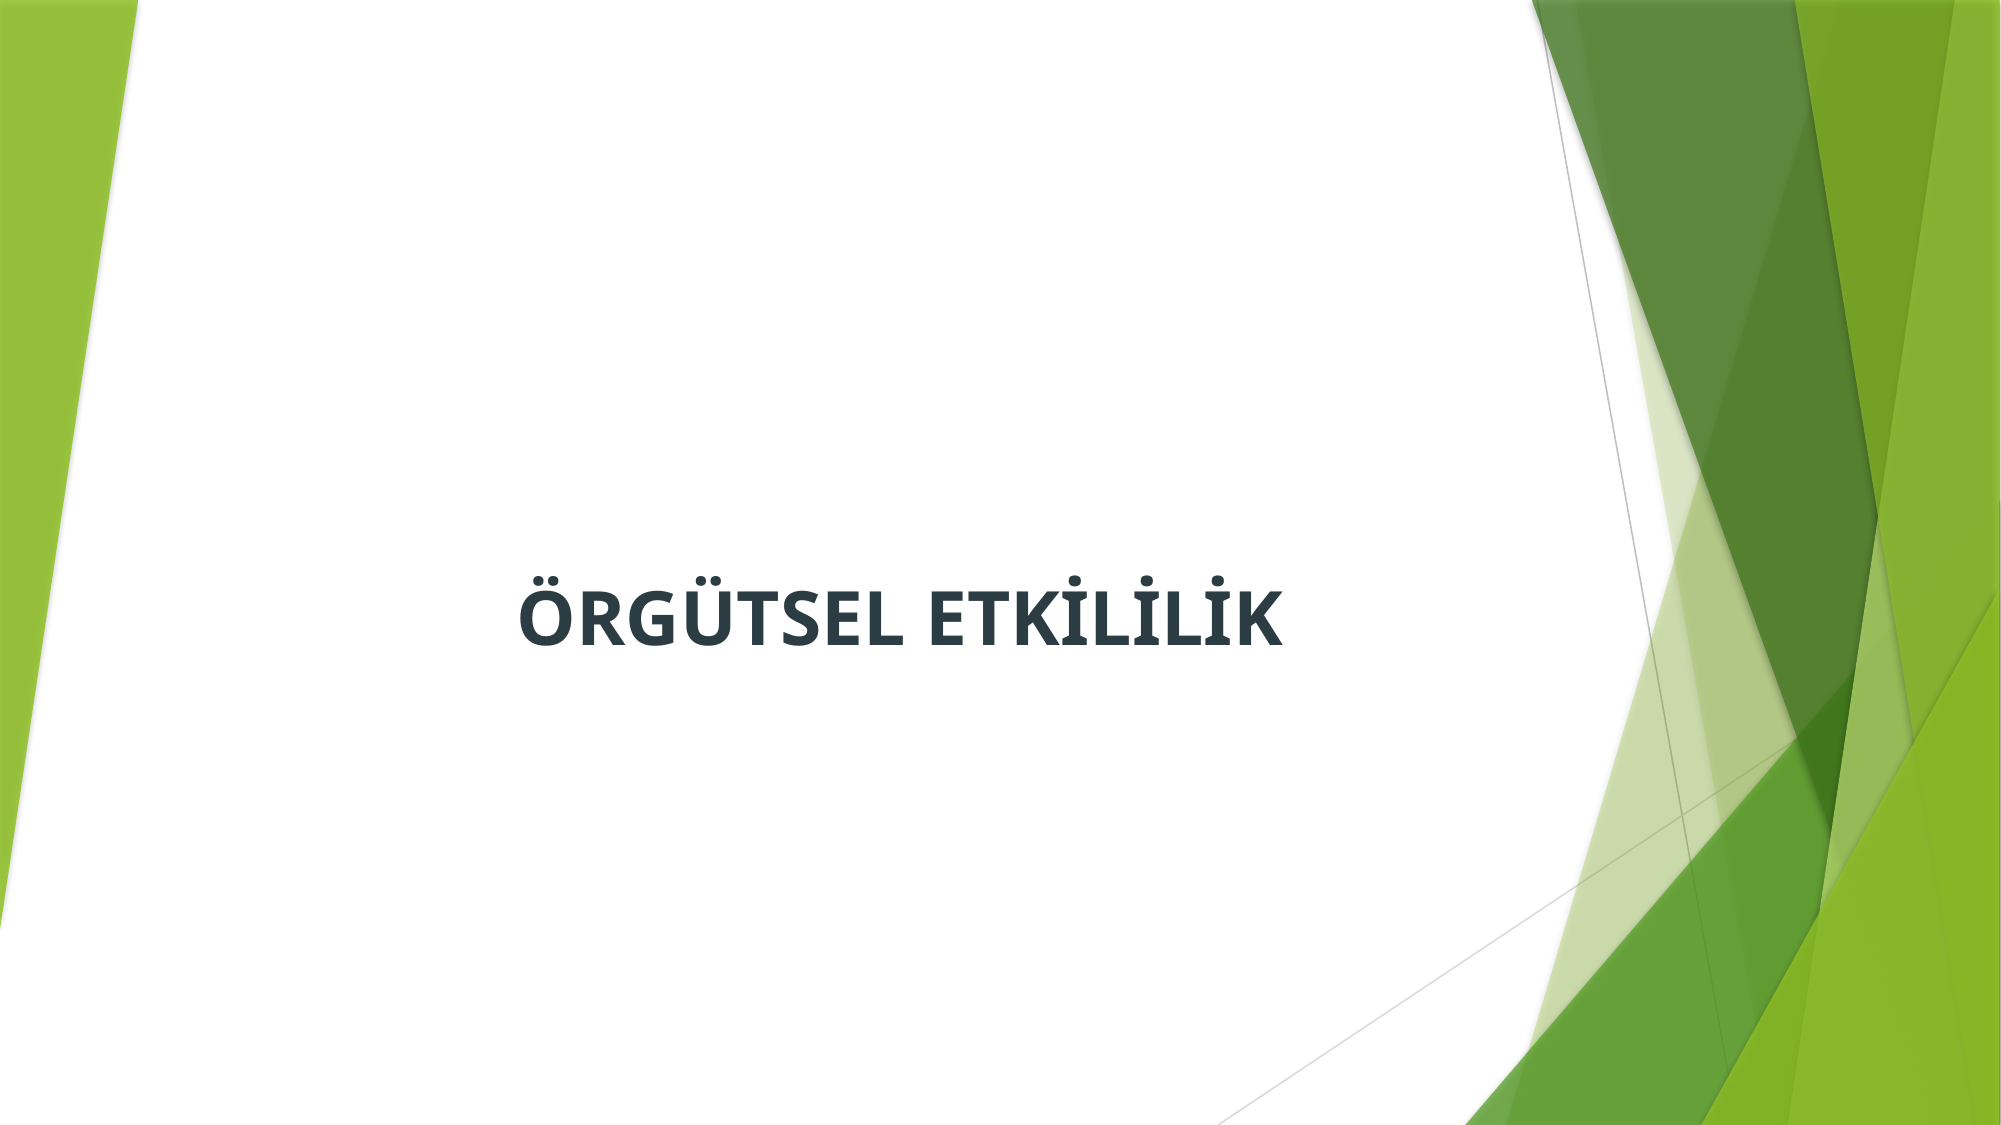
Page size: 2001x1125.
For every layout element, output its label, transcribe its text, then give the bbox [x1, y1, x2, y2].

subtitle ÖRGÜTSEL ETKİLİLİK [385, 562, 1415, 1024]
